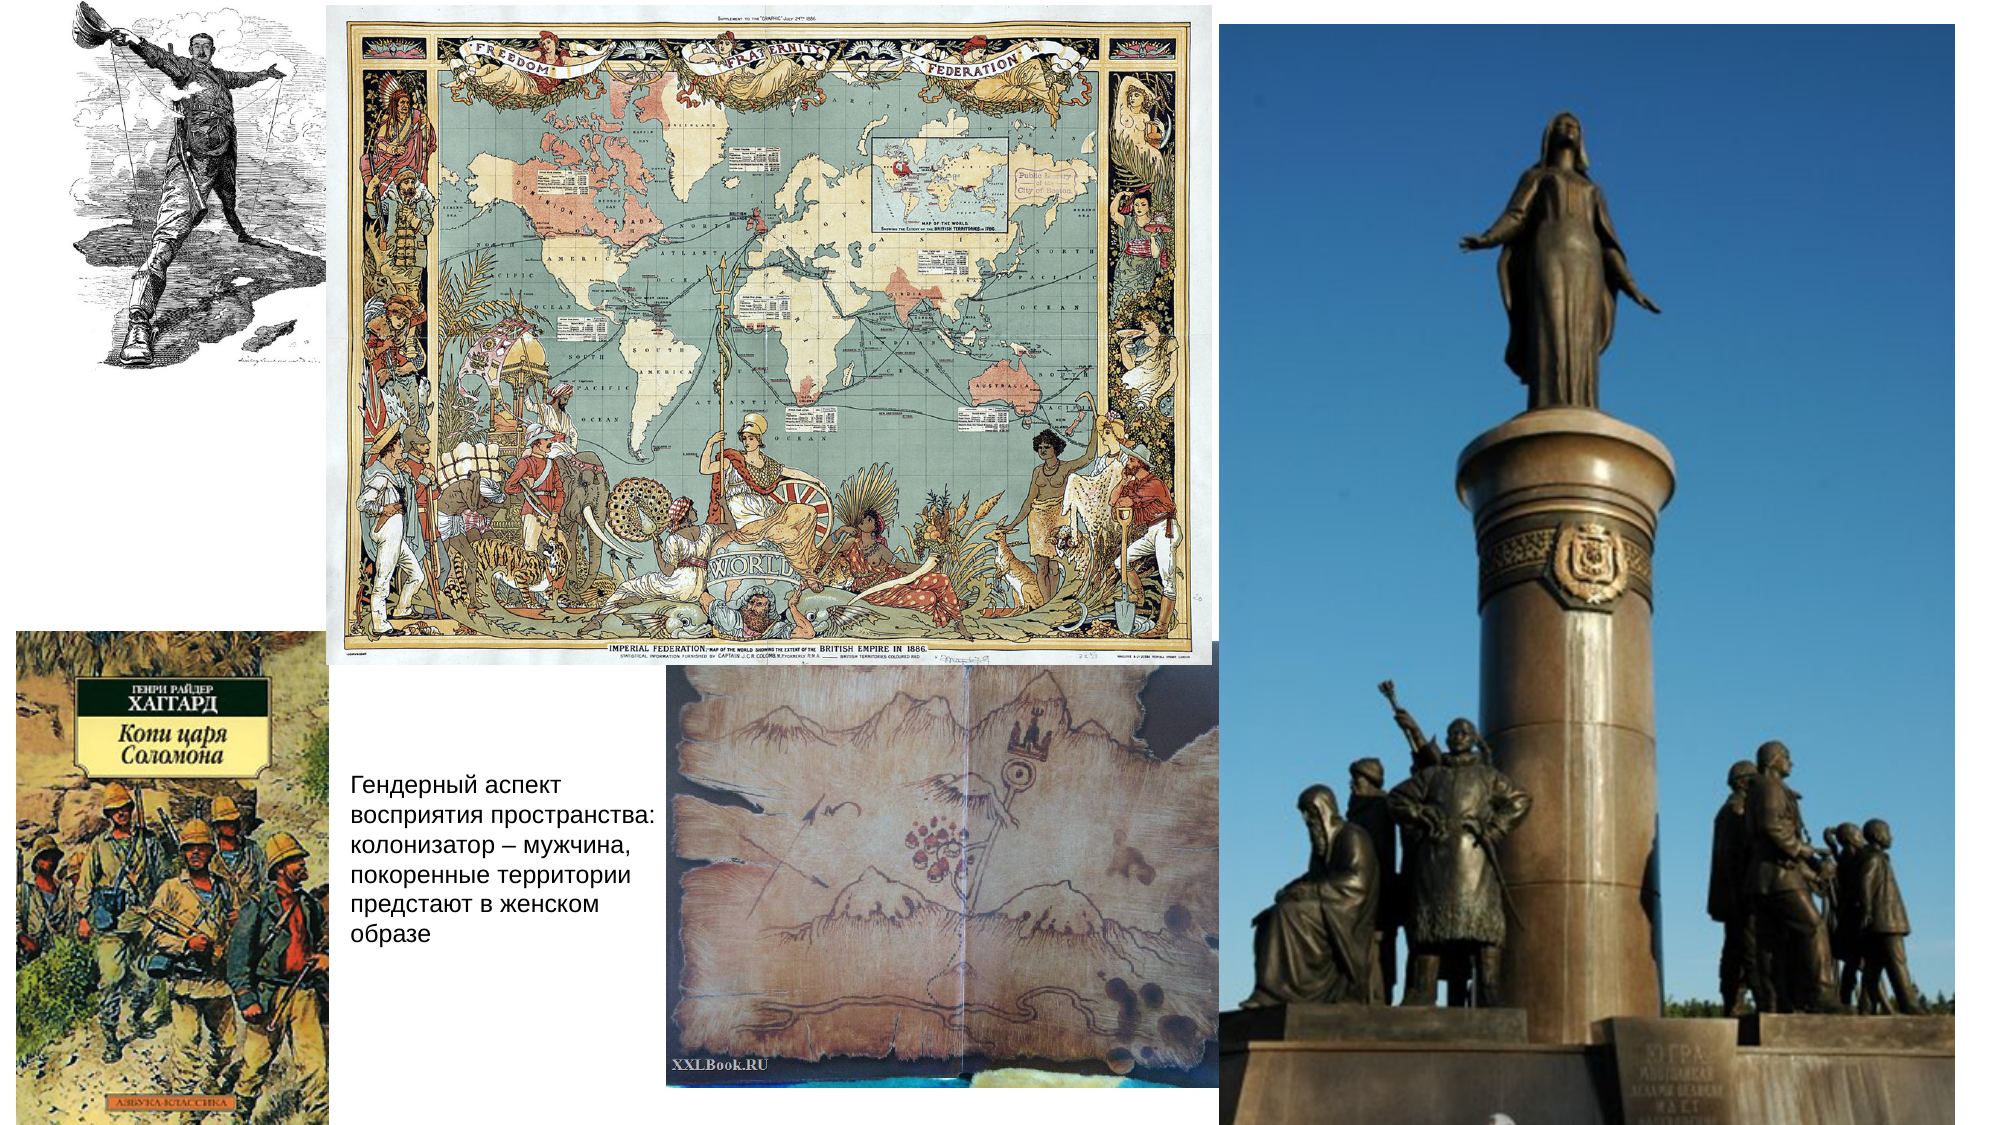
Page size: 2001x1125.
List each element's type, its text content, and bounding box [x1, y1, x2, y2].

text_box Гендерный аспект восприятия пространства: колонизатор – мужчина, покоренные территории предстают в женском образе [335, 760, 666, 956]
picture [16, 0, 1955, 1125]
